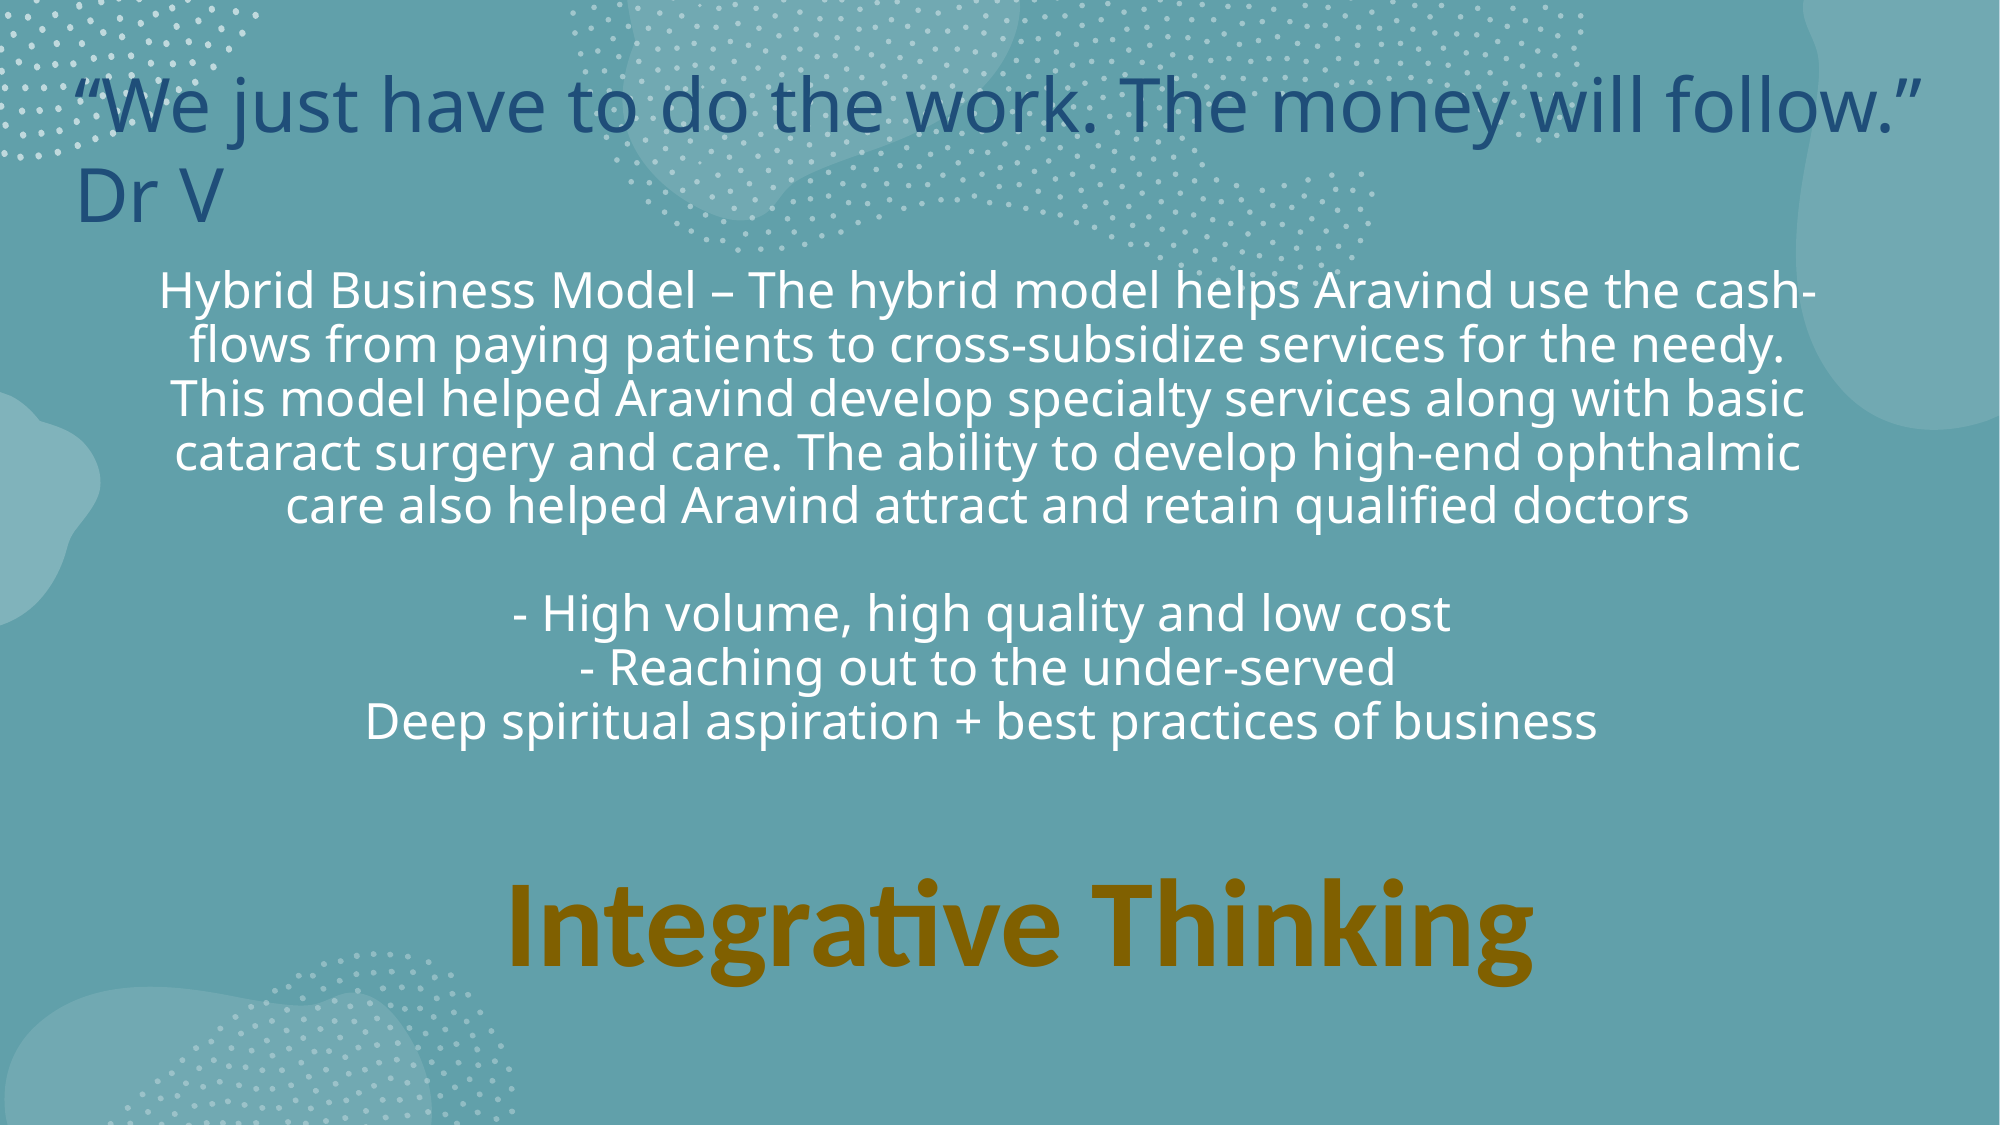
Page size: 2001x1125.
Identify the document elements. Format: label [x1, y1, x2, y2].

text_box [0, 0, 2000, 1125]
